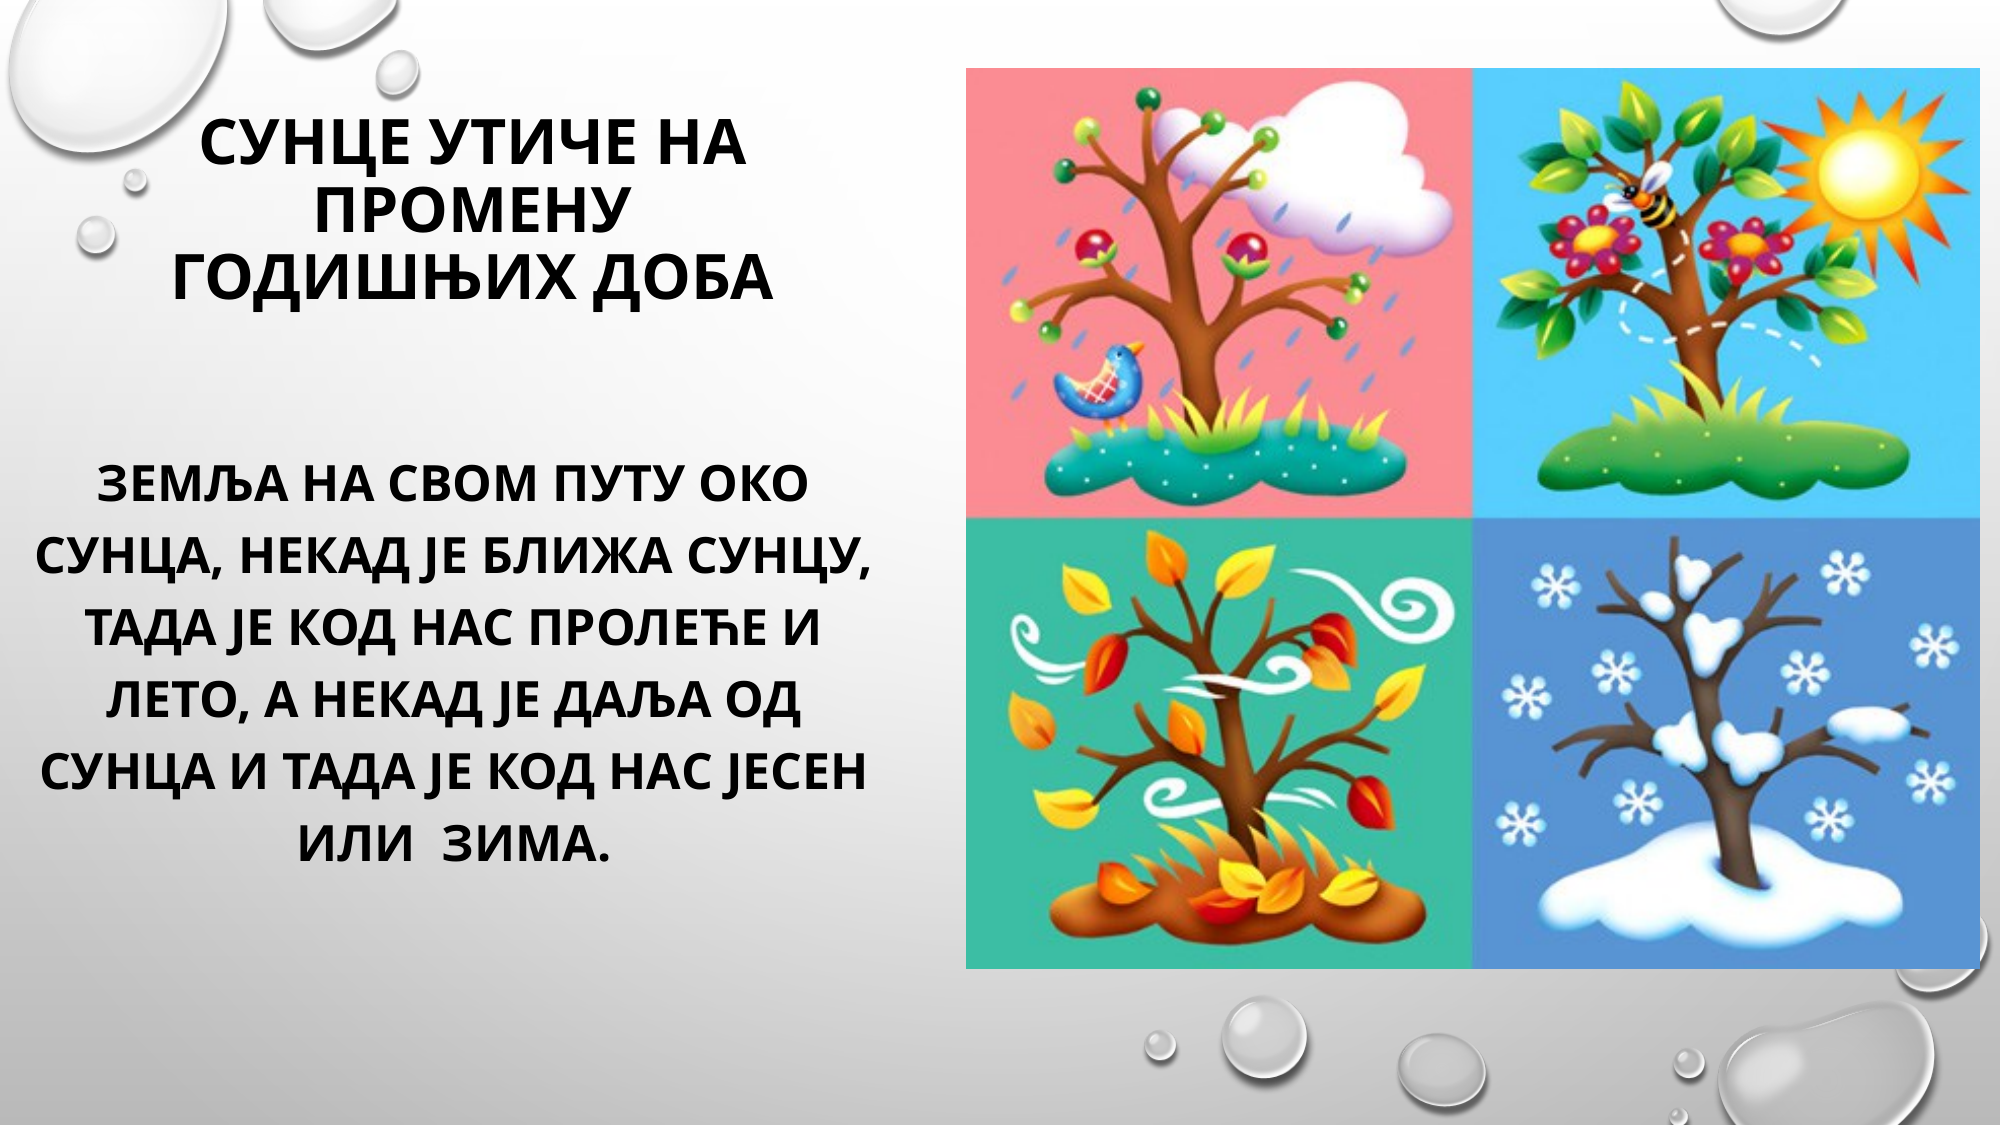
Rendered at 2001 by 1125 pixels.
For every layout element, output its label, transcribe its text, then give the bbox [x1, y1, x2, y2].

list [966, 68, 1980, 969]
list Земља на свом путу око Сунца, некад је ближа сунцу, тада је код нас пролеће и лето, а некад је даља од сунца и тада је код нас јесен или зима. [11, 431, 896, 950]
title Сунце утиче на промену годишњих доба [149, 99, 796, 322]
picture [0, 0, 2000, 1125]
